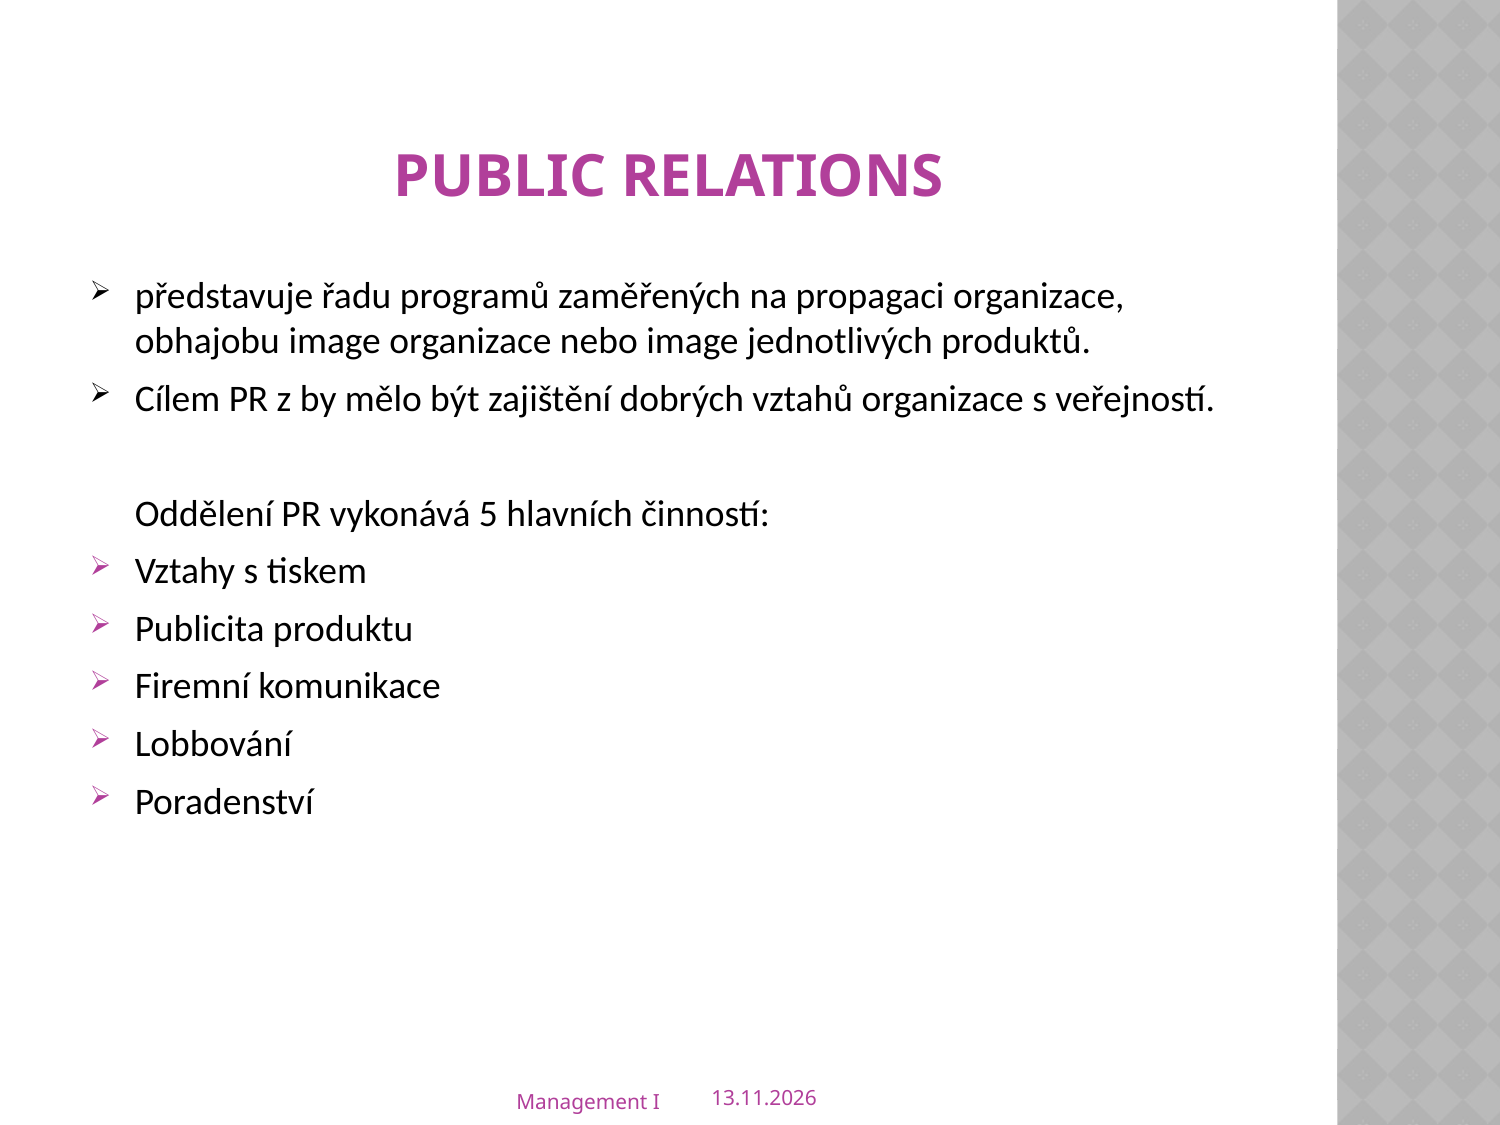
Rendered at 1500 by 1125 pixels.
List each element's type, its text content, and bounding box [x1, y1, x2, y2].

title PUBLIC RELATIONS [75, 52, 1263, 209]
list představuje řadu programů zaměřených na propagaci organizace, obhajobu image organizace nebo image jednotlivých produktů. Cílem PR z by mělo být zajištění dobrých vztahů organizace s veřejností. Oddělení PR vykonává 5 hlavních činností: Vztahy s tiskem Publicita produktu Firemní komunikace Lobbování Poradenství [75, 264, 1263, 1059]
footer Management I [75, 1075, 675, 1114]
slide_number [696, 1075, 1025, 1113]
